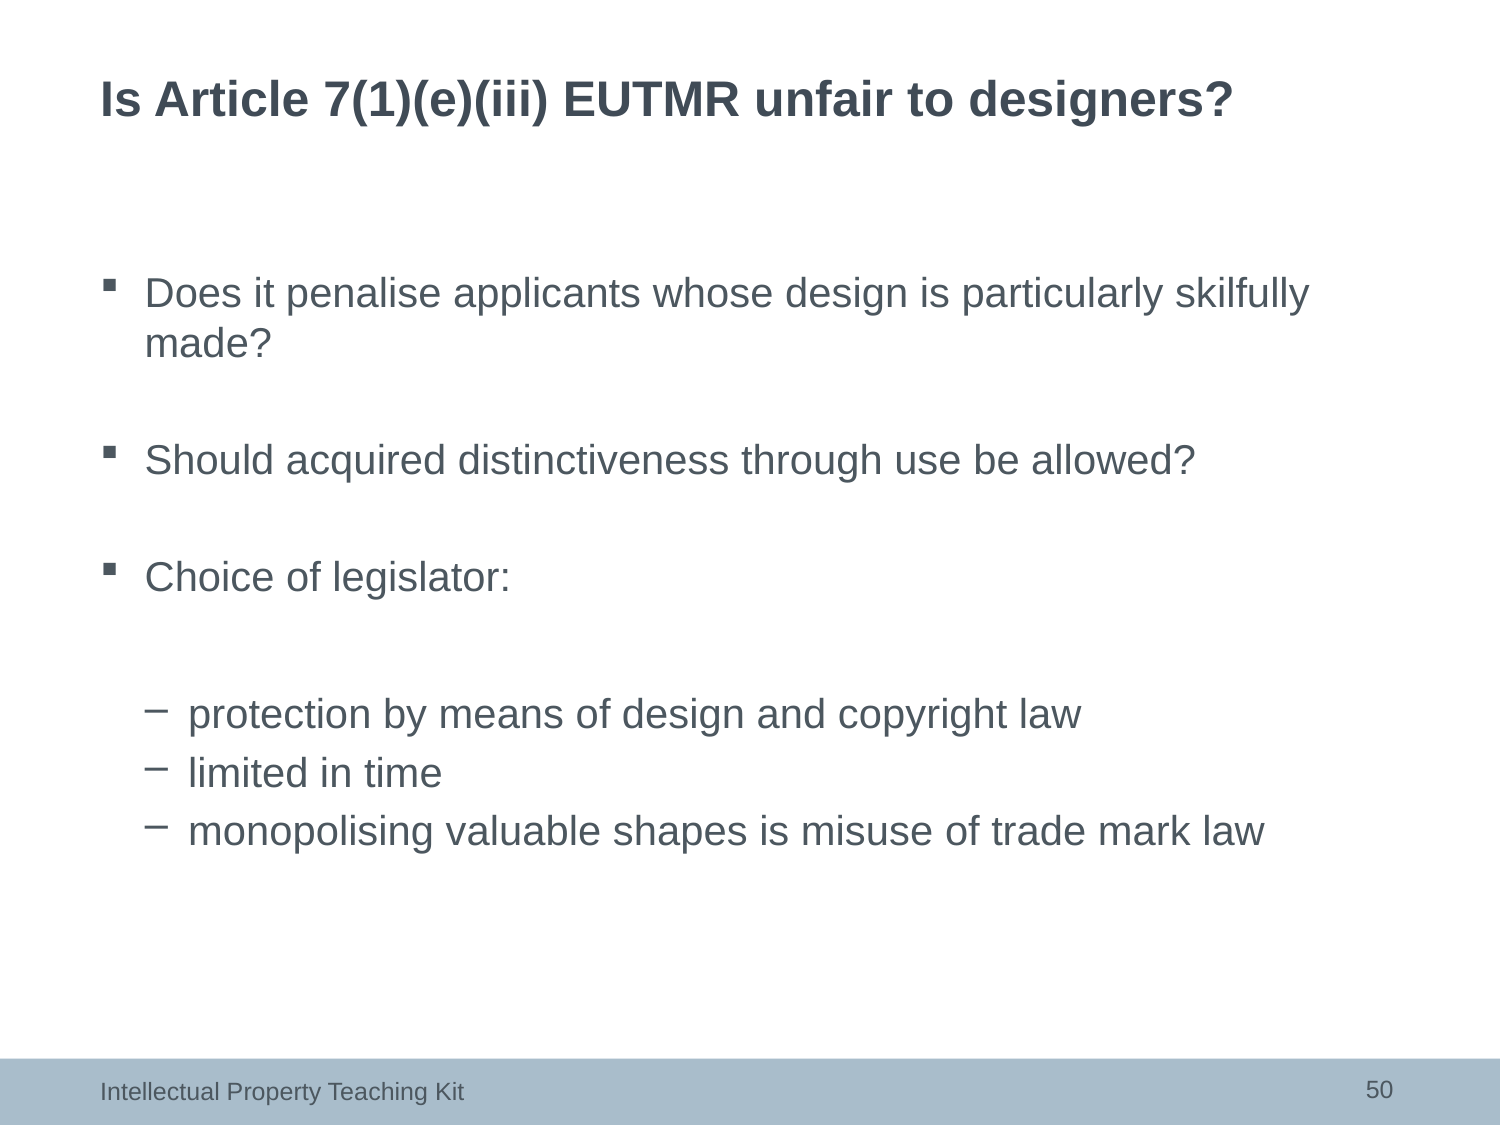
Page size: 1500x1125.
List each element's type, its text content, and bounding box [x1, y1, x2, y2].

list Does it penalise applicants whose design is particularly skilfully made? Should acquired distinctiveness through use be allowed? Choice of legislator: protection by means of design and copyright law limited in time monopolising valuable shapes is misuse of trade mark law [100, 265, 1400, 999]
title Is Article 7(1)(e)(iii) EUTMR unfair to designers? [100, 66, 1400, 220]
slide_number 50 [1269, 1070, 1394, 1106]
footer Intellectual Property Teaching Kit [100, 1074, 1235, 1125]
